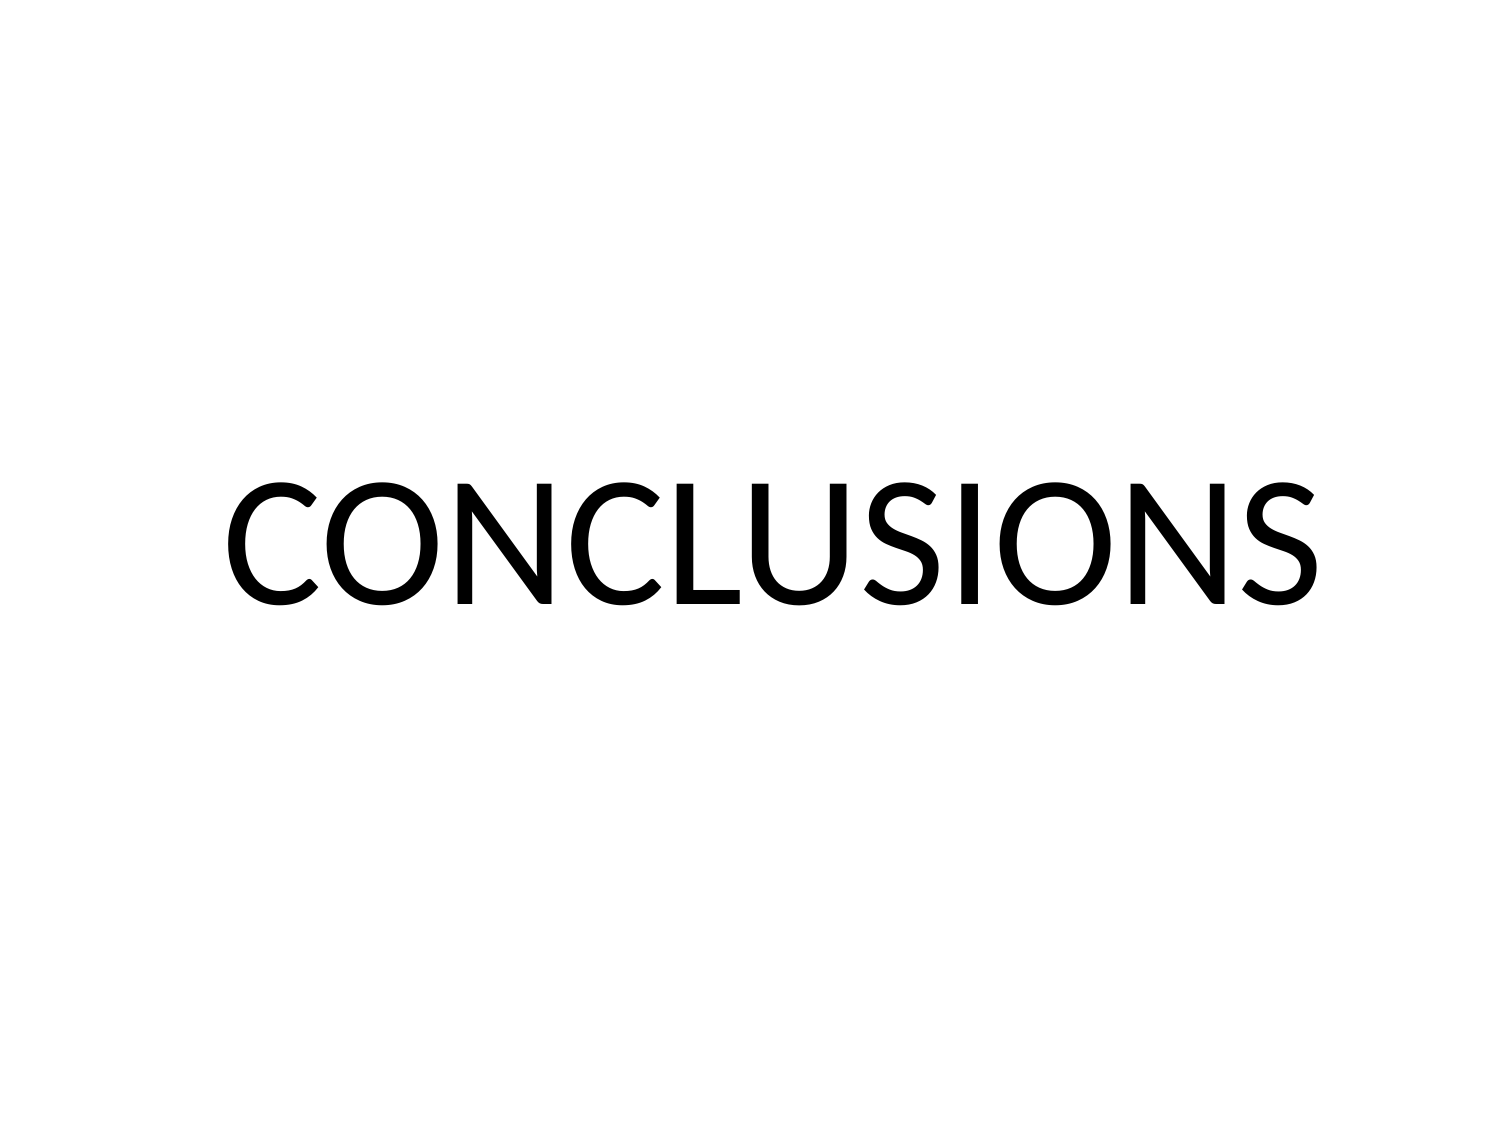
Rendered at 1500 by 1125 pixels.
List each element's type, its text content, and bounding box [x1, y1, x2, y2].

text_box CONCLUSIONS [136, 409, 1412, 634]
